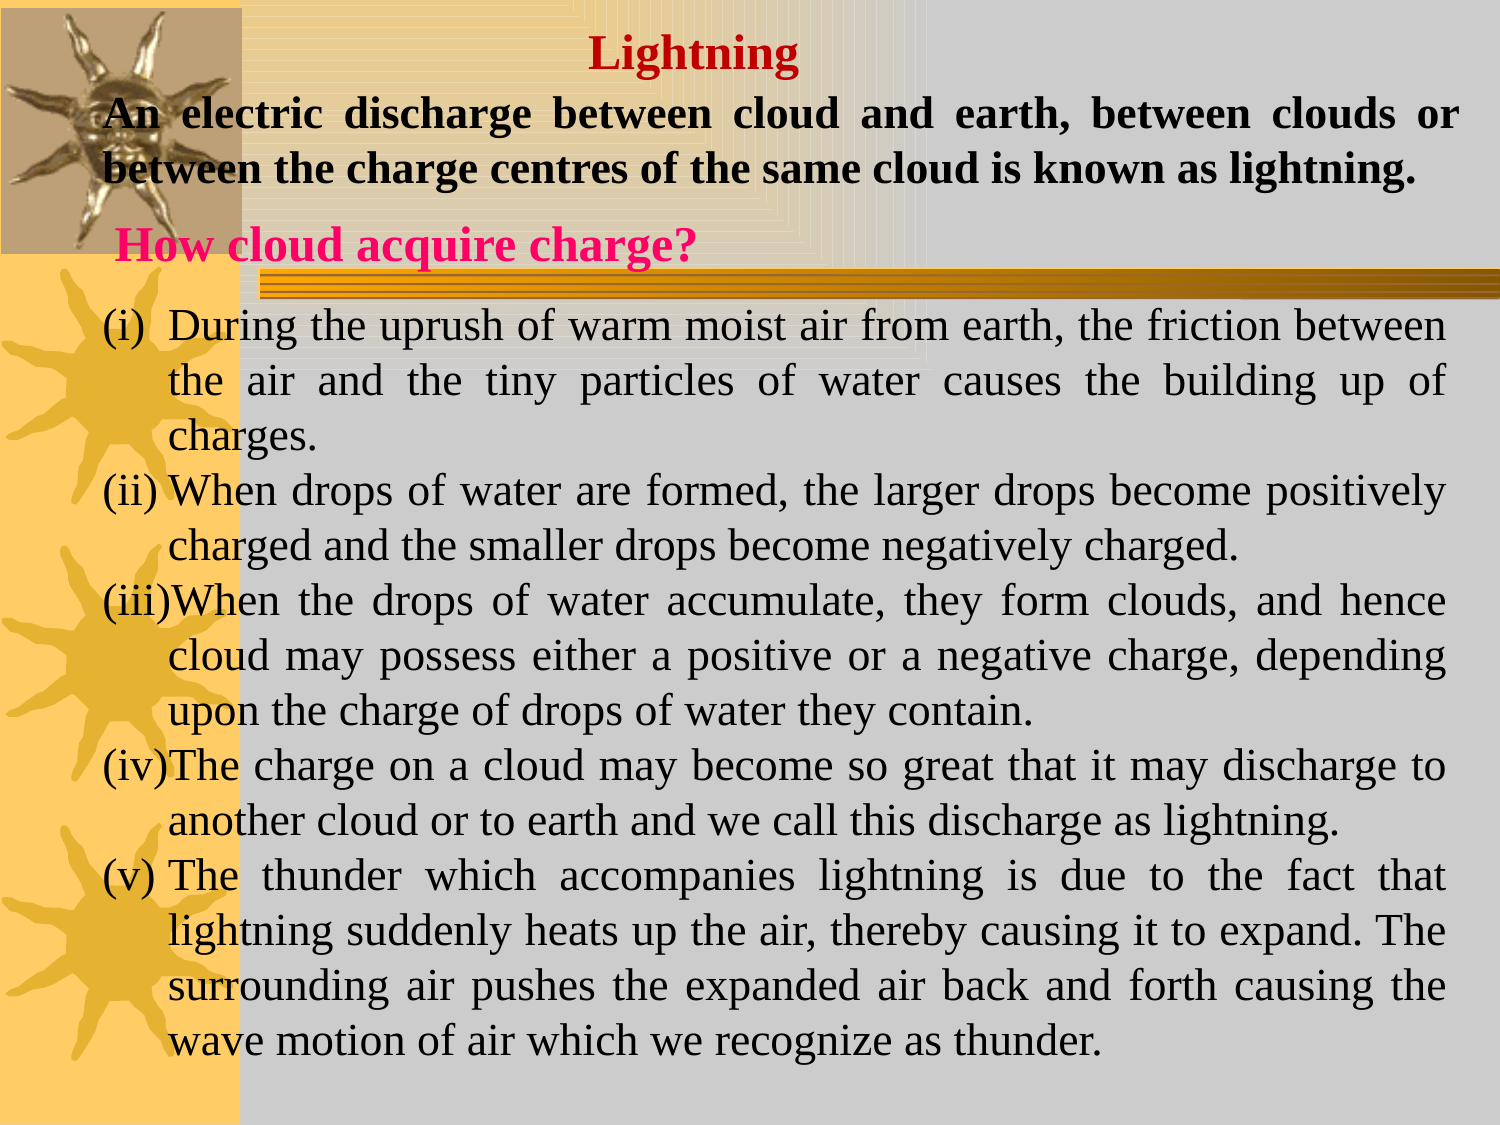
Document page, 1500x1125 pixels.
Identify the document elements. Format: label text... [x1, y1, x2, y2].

picture [1, 8, 242, 254]
text_box How cloud acquire charge? [99, 204, 1450, 279]
text_box An electric discharge between cloud and earth, between clouds or between the charge centres of the same cloud is known as lightning. [87, 74, 1475, 200]
text_box Lightning [424, 12, 963, 88]
text_box During the uprush of warm moist air from earth, the friction between the air and the tiny particles of water causes the building up of charges. When drops of water are formed, the larger drops become positively charged and the smaller drops become negatively charged. When the drops of water accumulate, they form clouds, and hence cloud may possess either a positive or a negative charge, depending upon the charge of drops of water they contain. The charge on a cloud may become so great that it may discharge to another cloud or to earth and we call this discharge as lightning. The thunder which accompanies lightning is due to the fact that lightning suddenly heats up the air, thereby causing it to expand. The surrounding air pushes the expanded air back and forth causing the wave motion of air which we recognize as thunder. [87, 287, 1463, 1125]
